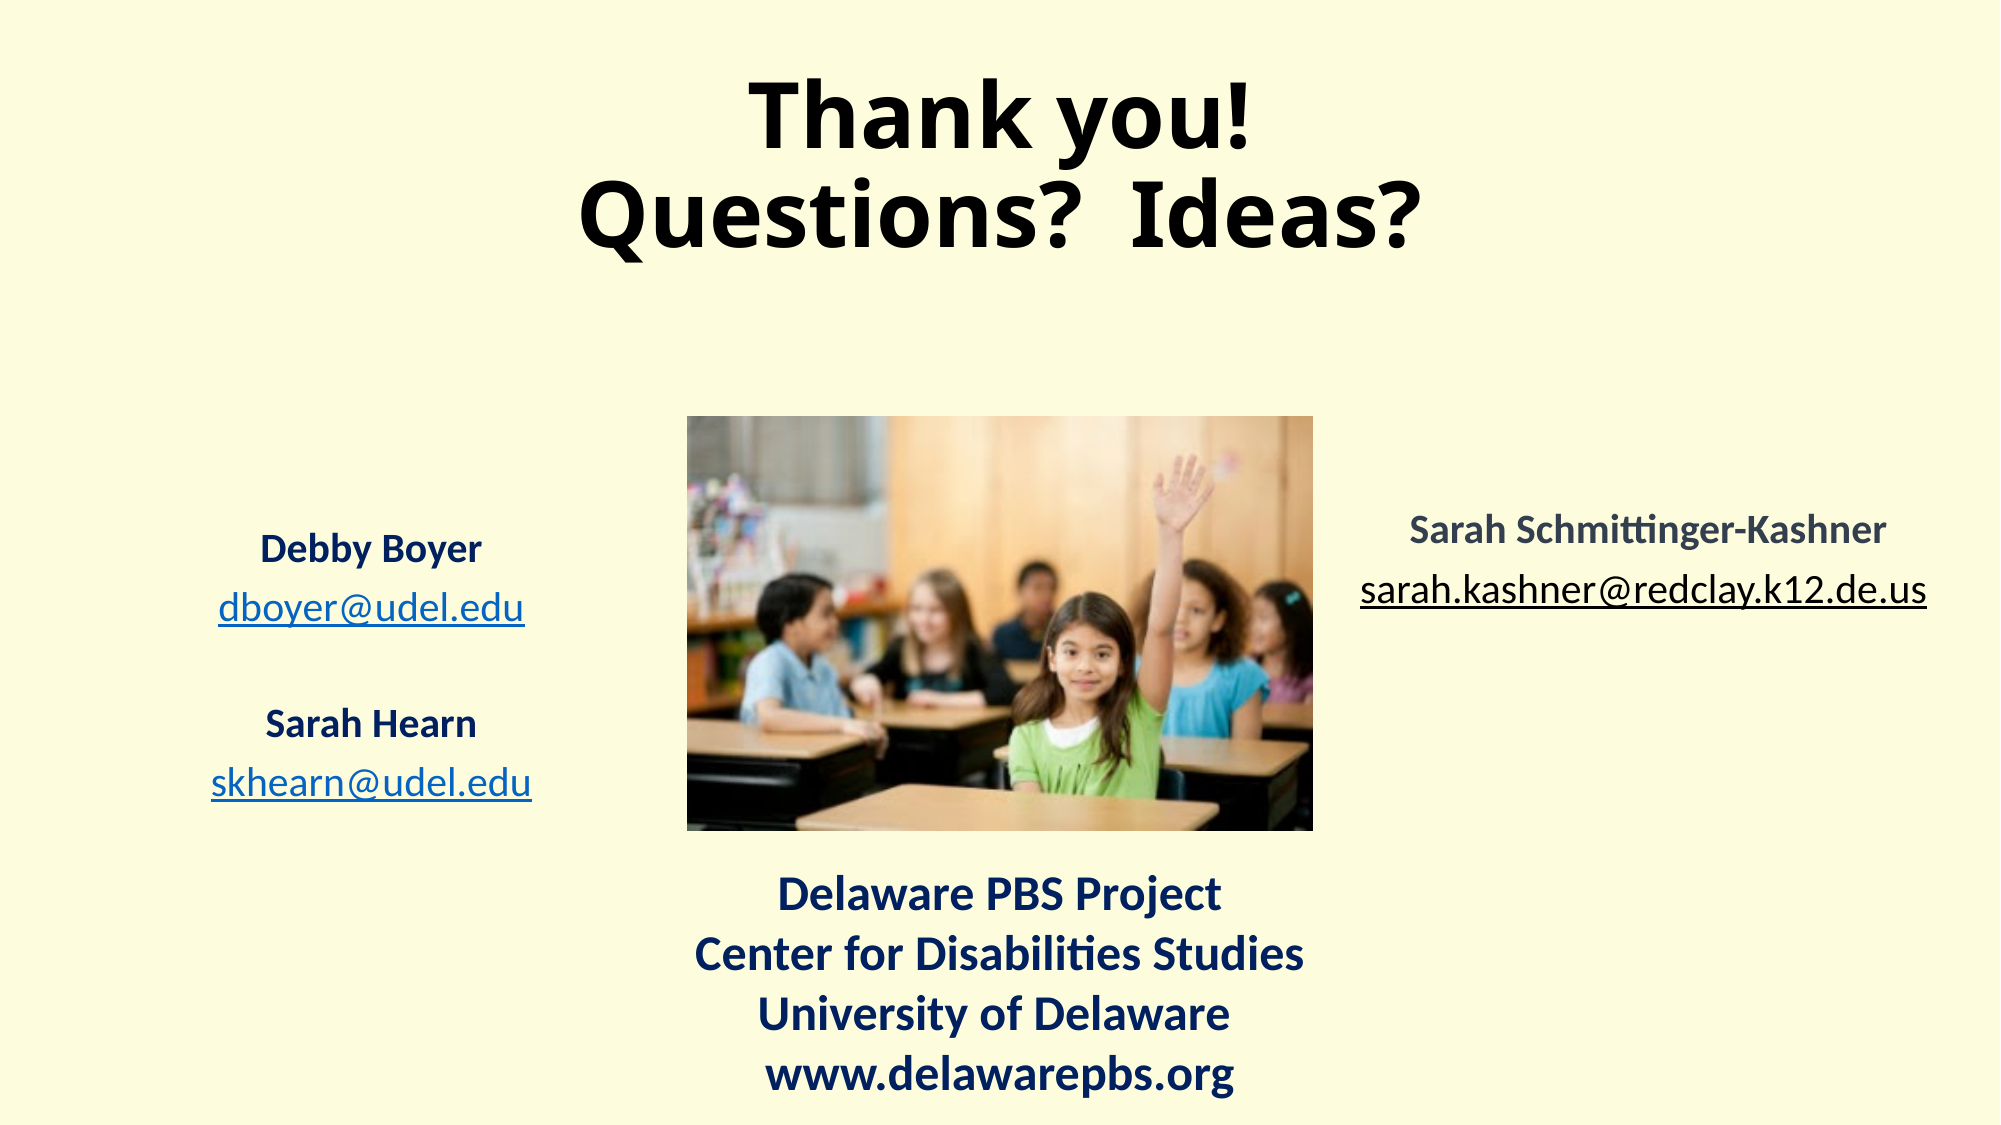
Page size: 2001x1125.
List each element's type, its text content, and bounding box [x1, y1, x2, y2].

picture [687, 416, 1313, 831]
text_box Debby Boyer dboyer@udel.edu Sarah Hearn skhearn@udel.edu [80, 513, 663, 802]
text_box Delaware PBS Project Center for Disabilities Studies University of Delaware www.delawarepbs.org [500, 853, 1500, 1109]
title Thank you! Questions? Ideas? [137, 59, 1863, 278]
text_box Sarah Schmittinger-Kashner sarah.kashner@redclay.k12.de.us [1337, 494, 1959, 620]
